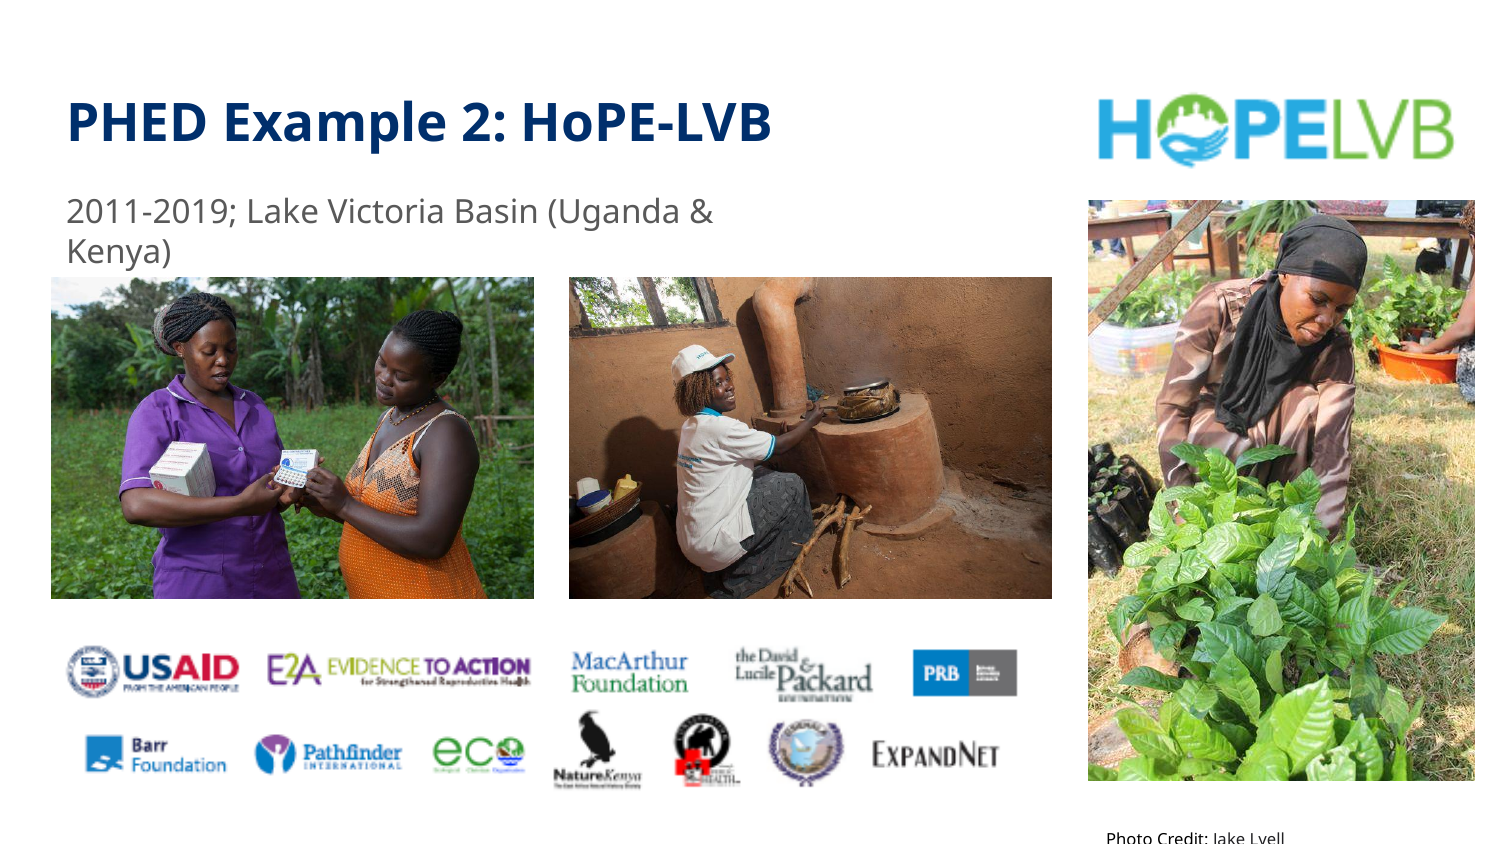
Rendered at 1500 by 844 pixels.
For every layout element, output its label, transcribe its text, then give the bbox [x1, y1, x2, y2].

title Photo Credit: Jake Lyell [1091, 813, 1500, 844]
picture [50, 277, 534, 599]
title PHED Example 2: HoPE-LVB [51, 72, 1449, 167]
picture [569, 277, 1052, 599]
picture [50, 629, 1052, 794]
picture [1087, 86, 1476, 176]
picture [1087, 200, 1476, 782]
text_box 2011-2019; Lake Victoria Basin (Uganda & Kenya) [51, 175, 777, 258]
